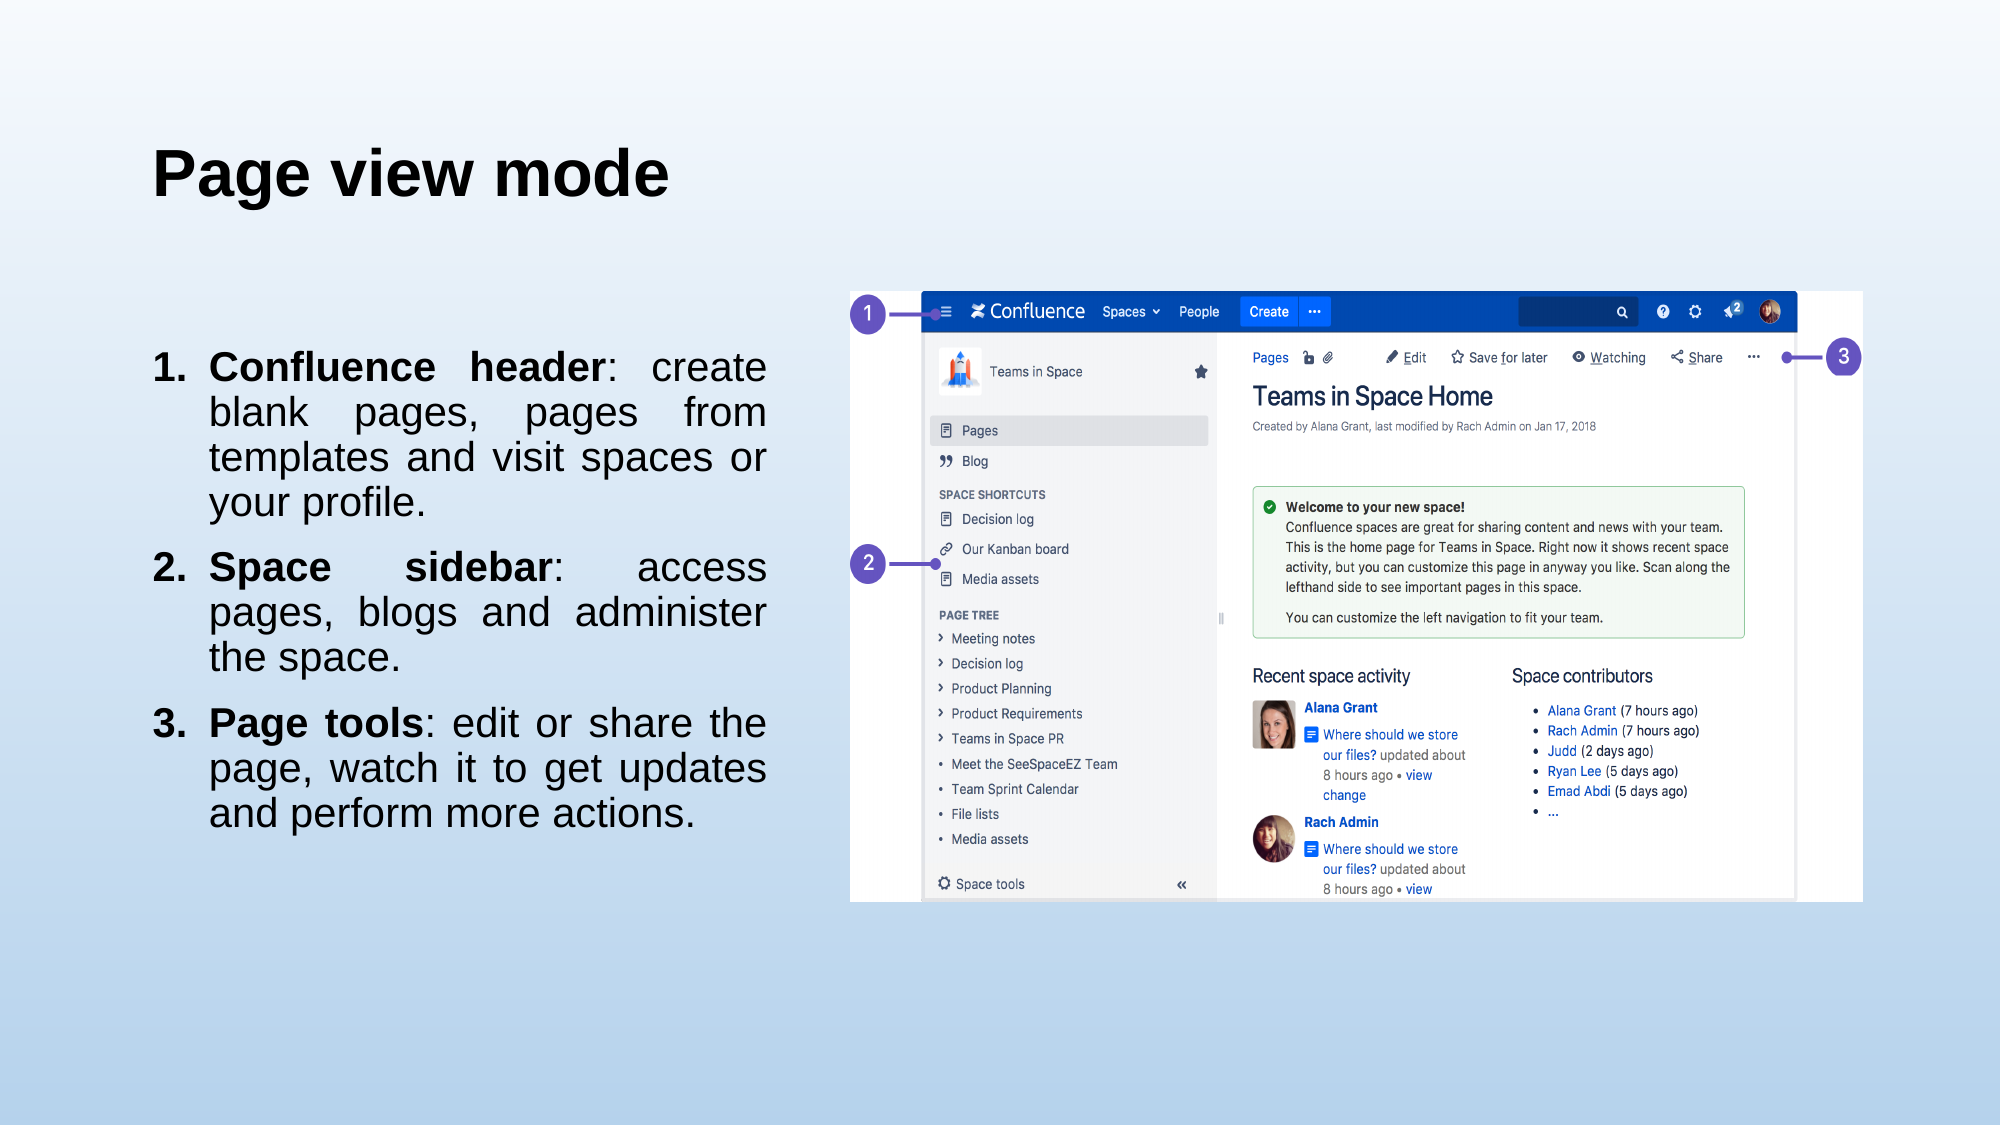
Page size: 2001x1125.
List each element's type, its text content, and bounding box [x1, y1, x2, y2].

title Page view mode [137, 75, 783, 218]
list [850, 291, 1863, 902]
list Confluence header: create blank pages, pages from templates and visit spaces or your profile. Space sidebar: access pages, blogs and administer the space. Page tools: edit or share the page, watch it to get updates and perform more actions. [137, 337, 783, 963]
